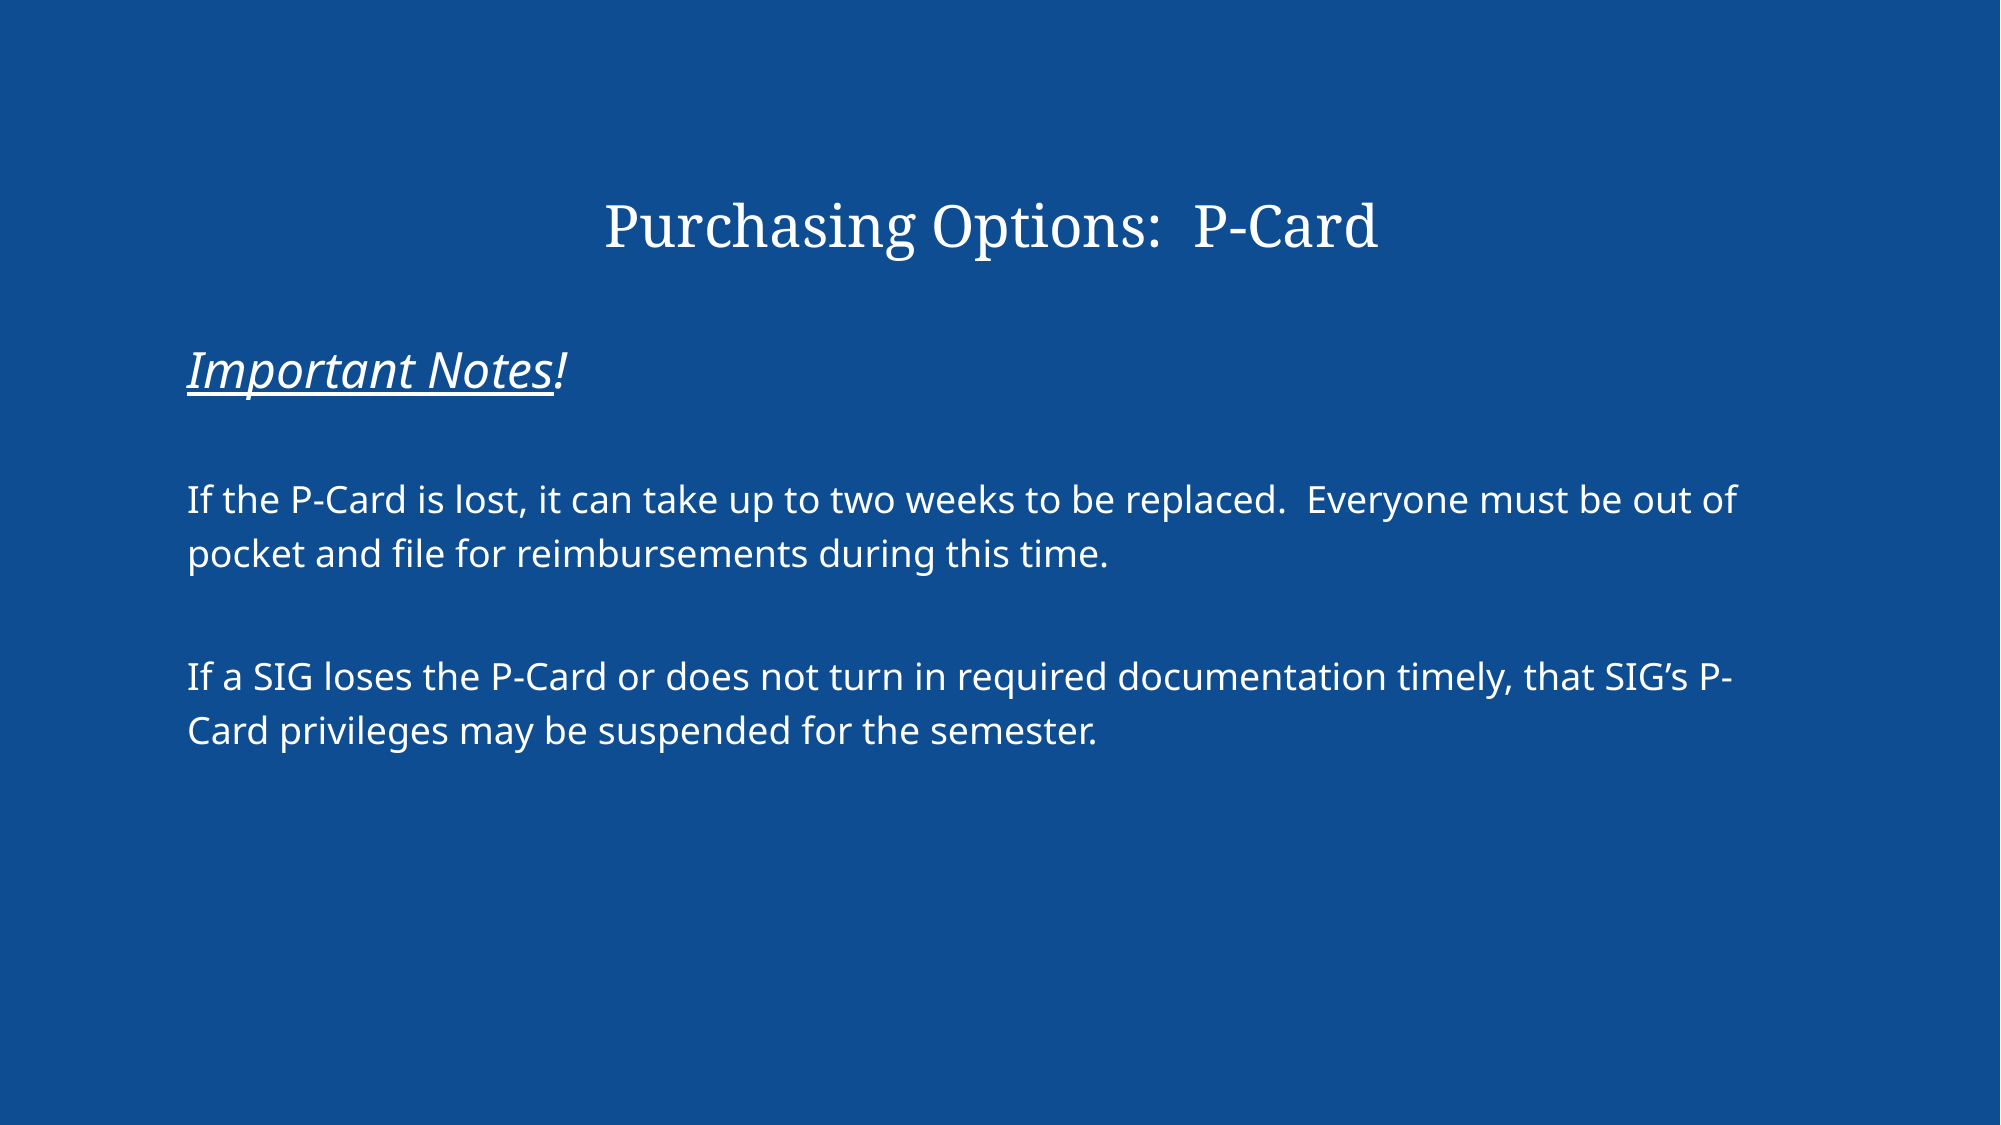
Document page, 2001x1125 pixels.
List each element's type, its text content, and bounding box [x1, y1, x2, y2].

title Purchasing Options: P-Card [172, 153, 1812, 295]
subtitle Important Notes! If the P-Card is lost, it can take up to two weeks to be replaced. Everyone must be out of pocket and file for reimbursements during this time. If a SIG loses the P-Card or does not turn in required documentation timely, that SIG’s P-Card privileges may be suspended for the semester. [172, 318, 1812, 922]
